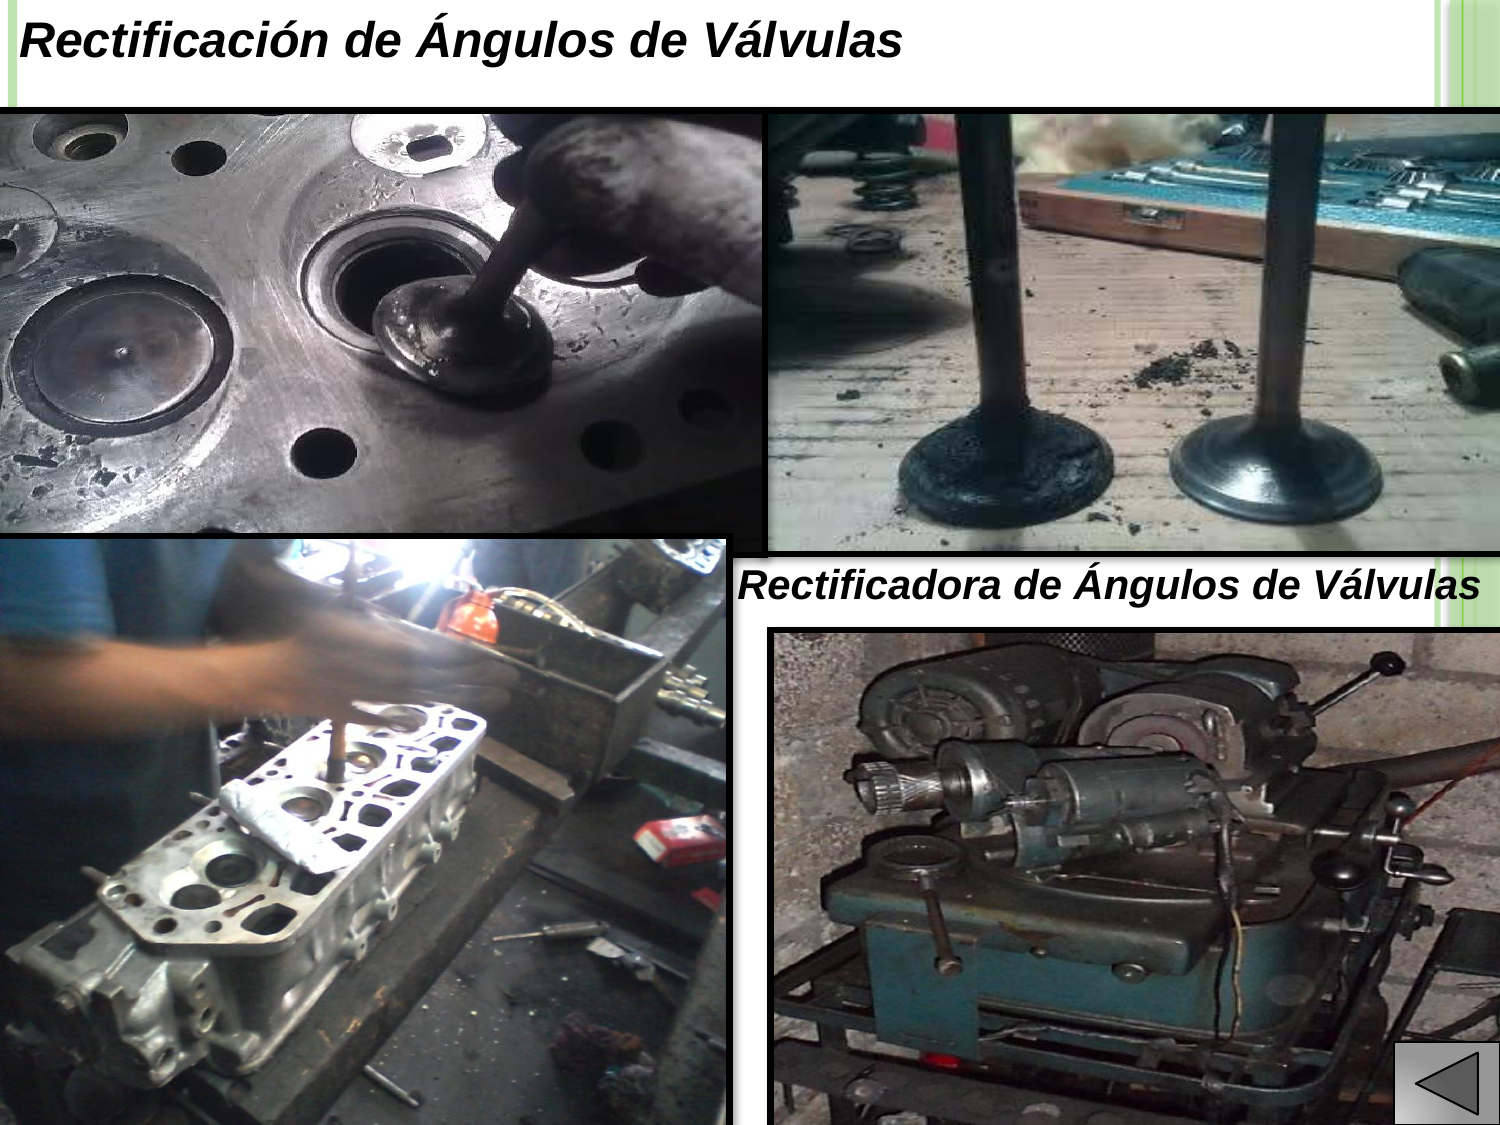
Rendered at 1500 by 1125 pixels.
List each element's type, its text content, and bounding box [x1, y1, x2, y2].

text_box Rectificación de Ángulos de Válvulas [4, 0, 921, 75]
text_box Rectificadora de Ángulos de Válvulas [1389, 560, 1497, 616]
picture [0, 113, 1500, 1125]
text_box [1393, 1041, 1500, 1125]
text_box Rectificadora de Ángulos de Válvulas [742, 560, 884, 616]
